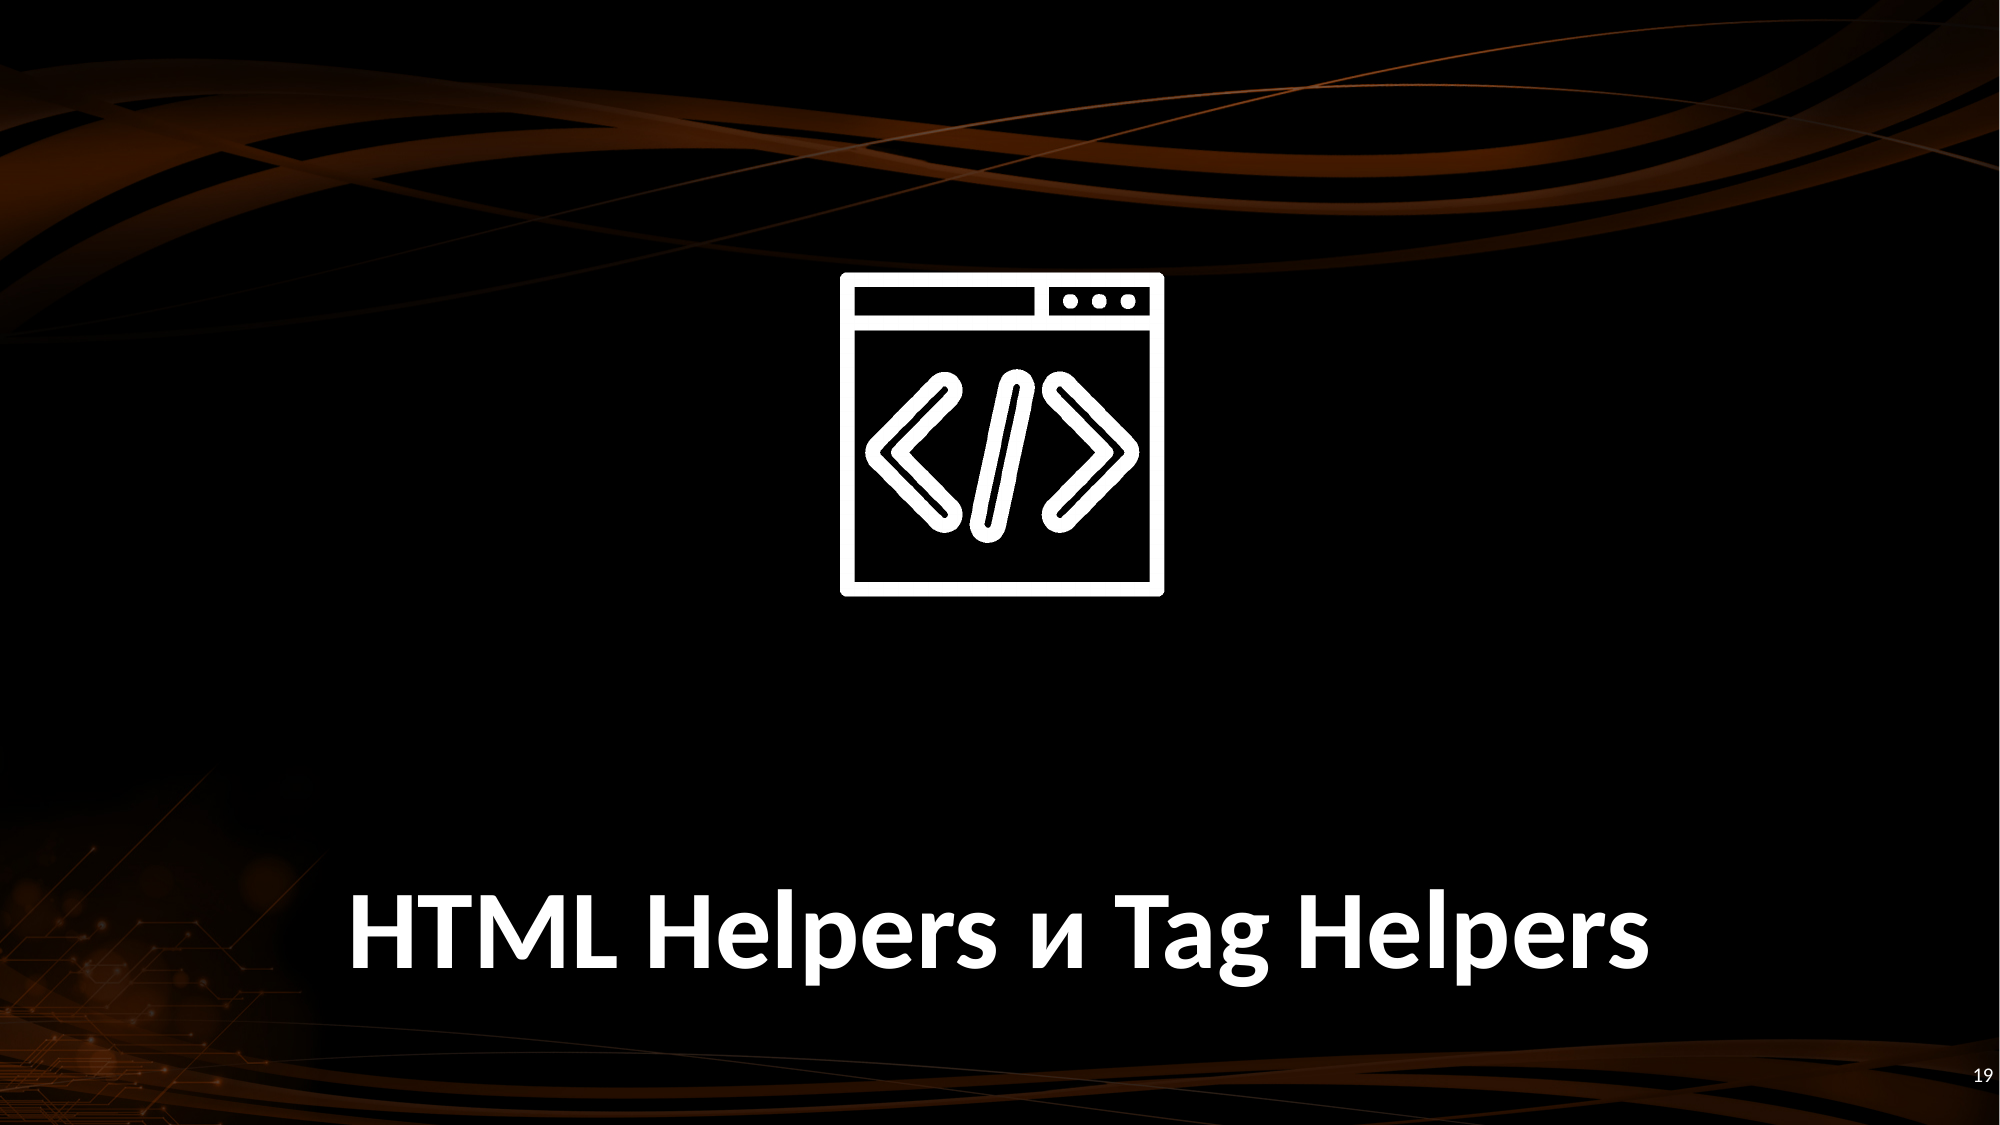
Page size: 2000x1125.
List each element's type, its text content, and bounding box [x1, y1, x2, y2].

slide_number 19 [1929, 1049, 2000, 1100]
picture [0, 0, 2000, 1125]
list HTML Helpers и Tag Helpers [100, 857, 1899, 984]
